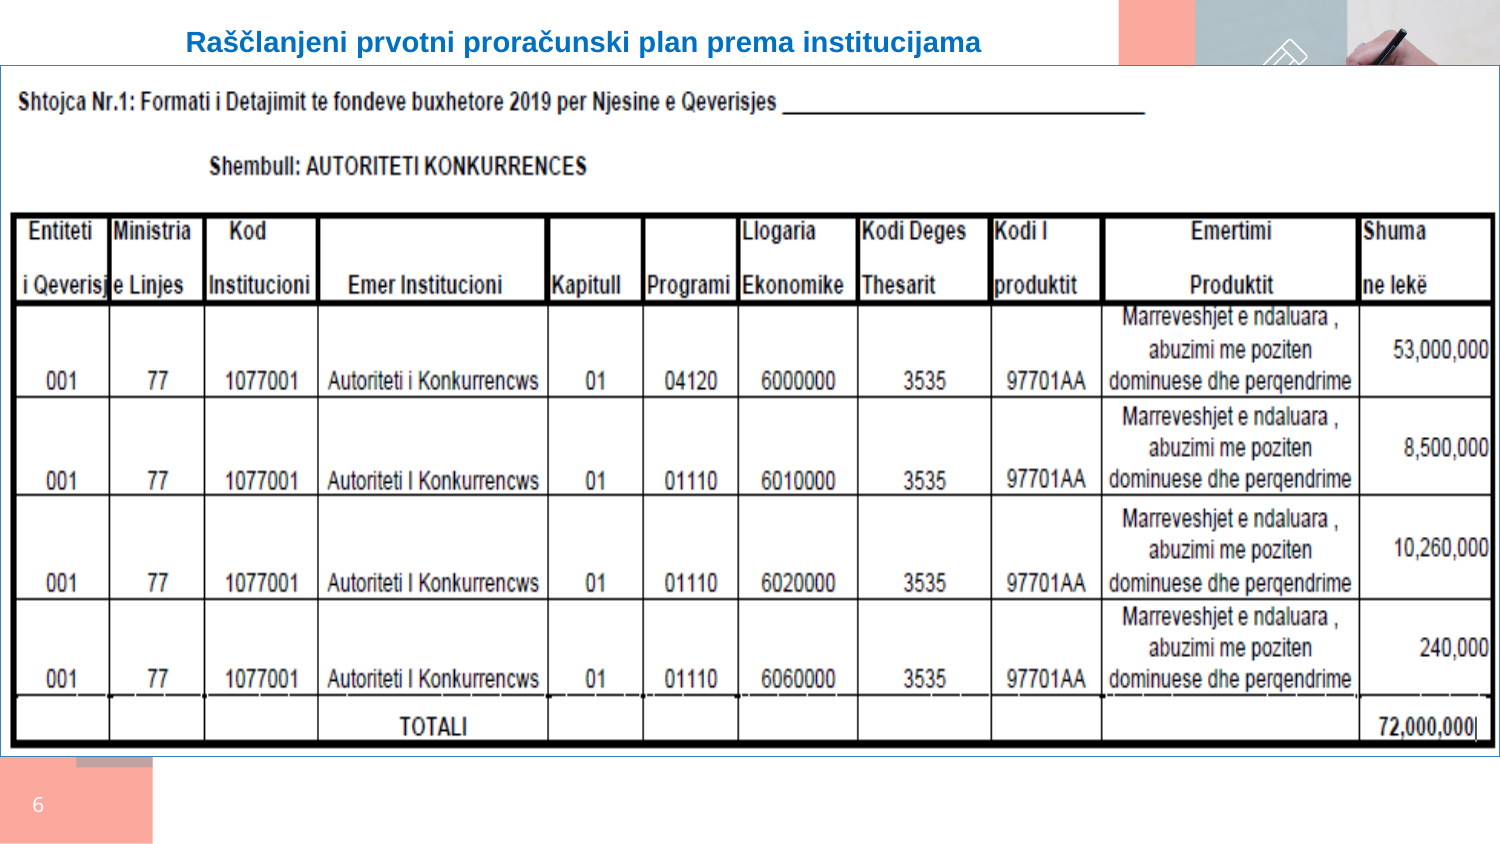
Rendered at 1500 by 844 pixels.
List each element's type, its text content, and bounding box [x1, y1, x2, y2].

picture [0, 0, 1500, 758]
text_box Raščlanjeni prvotni proračunski plan prema institucijama [170, 16, 1049, 63]
slide_number 6 [0, 767, 77, 844]
